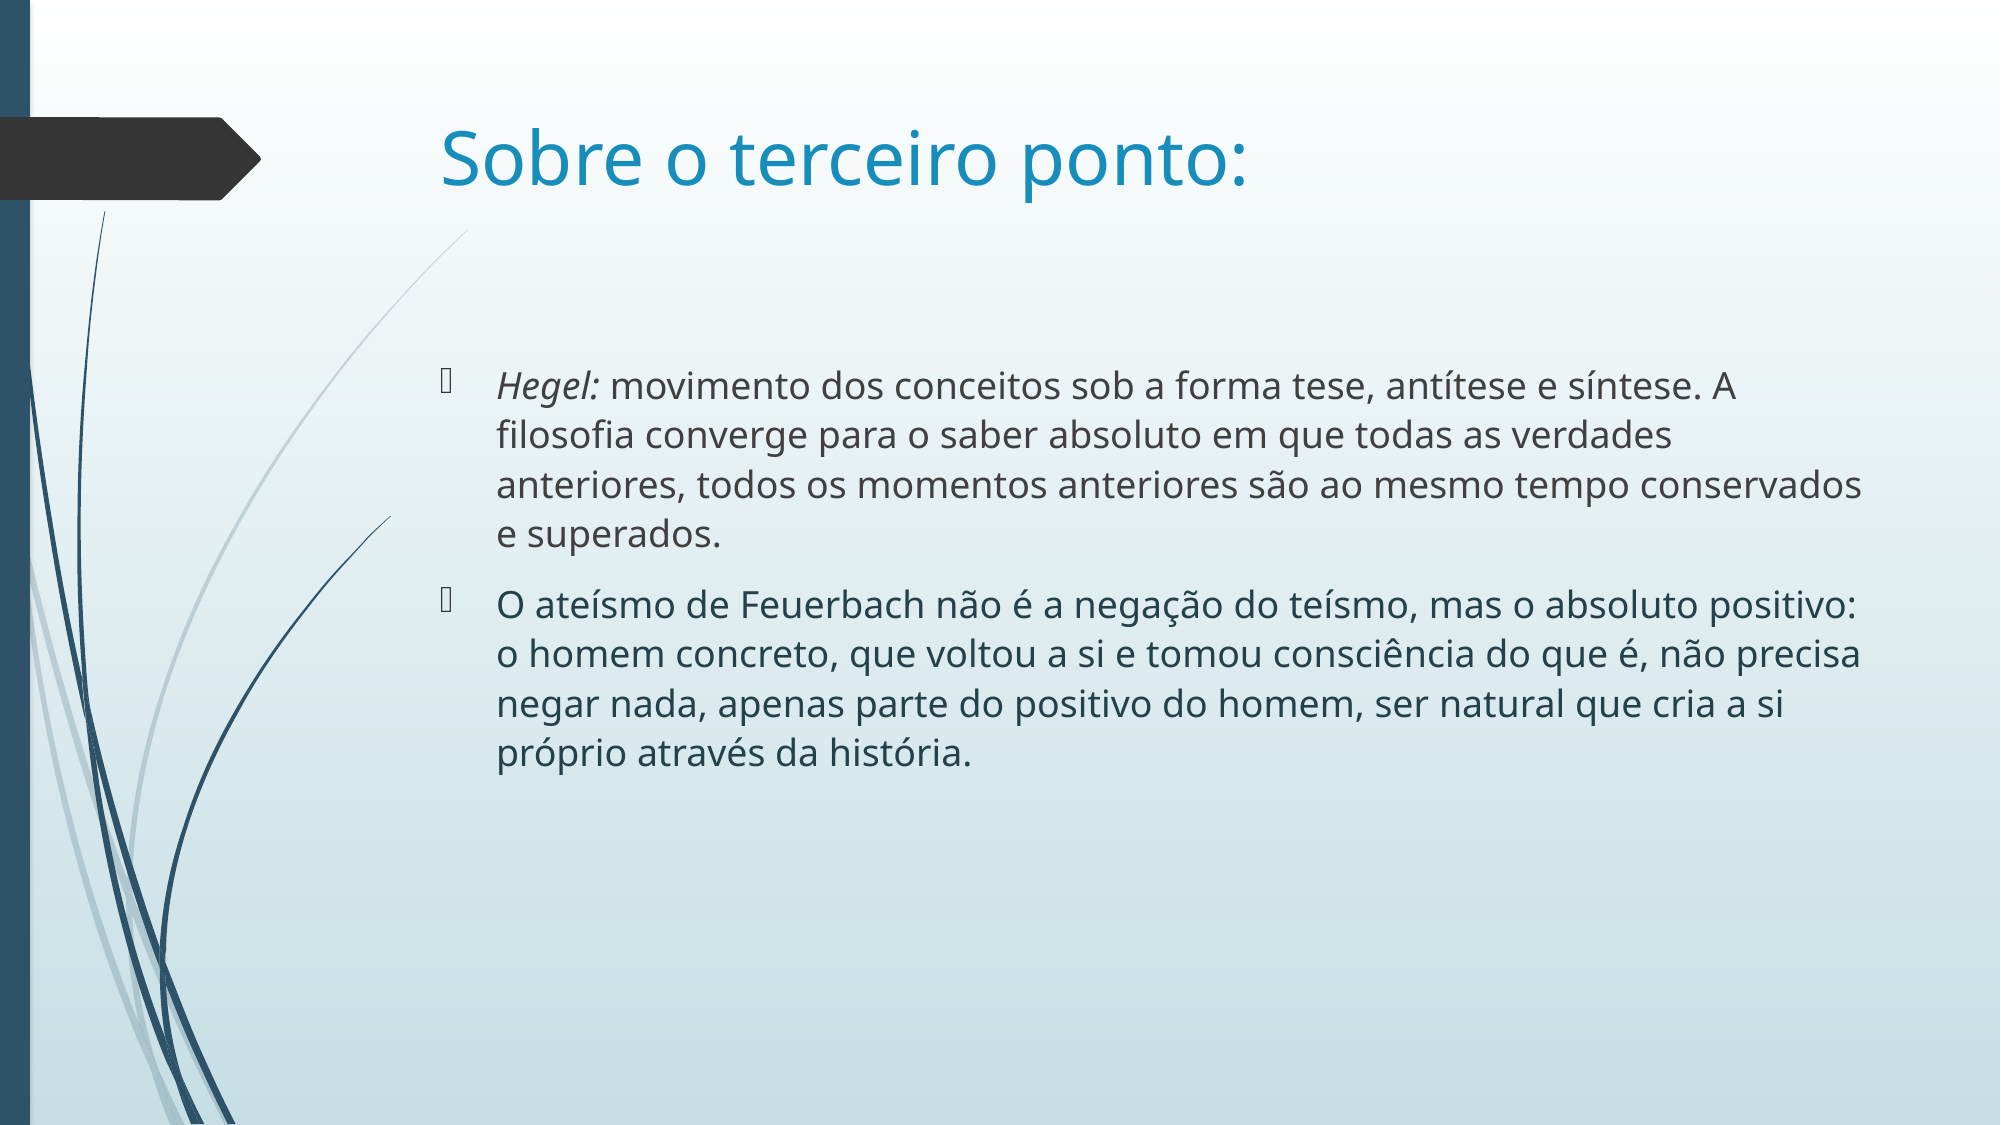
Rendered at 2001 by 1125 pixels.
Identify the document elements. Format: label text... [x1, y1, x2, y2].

title Sobre o terceiro ponto: [425, 102, 1888, 313]
list Hegel: movimento dos conceitos sob a forma tese, antítese e síntese. A filosofia converge para o saber absoluto em que todas as verdades anteriores, todos os momentos anteriores são ao mesmo tempo conservados e superados. O ateísmo de Feuerbach não é a negação do teísmo, mas o absoluto positivo: o homem concreto, que voltou a si e tomou consciência do que é, não precisa negar nada, apenas parte do positivo do homem, ser natural que cria a si próprio através da história. [424, 350, 1888, 970]
